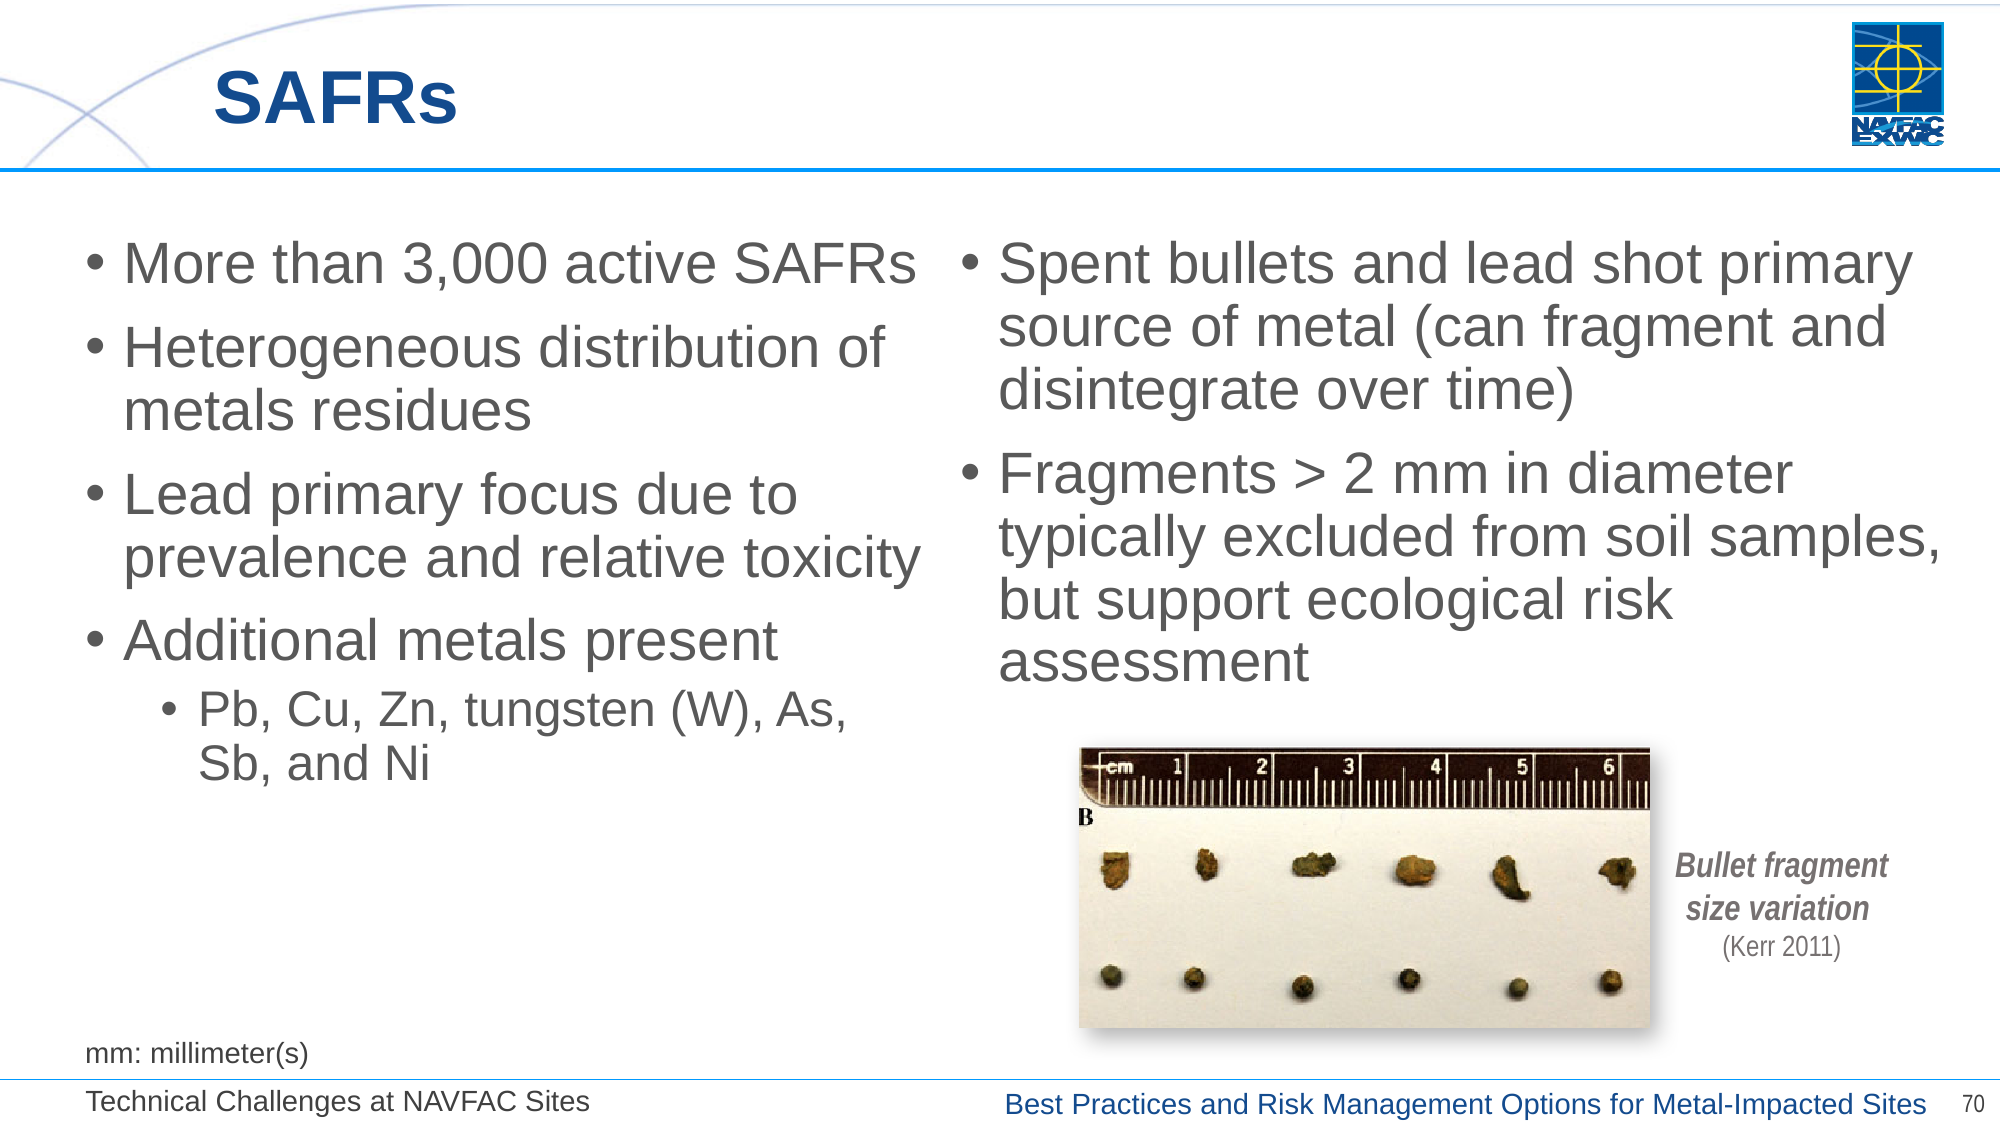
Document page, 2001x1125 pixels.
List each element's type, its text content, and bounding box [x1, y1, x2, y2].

list More than 3,000 active SAFRs Heterogeneous distribution of metals residues Lead primary focus due to prevalence and relative toxicity Additional metals present Pb, Cu, Zn, tungsten (W), As, Sb, and Ni [70, 226, 946, 941]
picture [0, 4, 2000, 168]
text_box mm: millimeter(s) [70, 1027, 1012, 1078]
list Spent bullets and lead shot primary source of metal (can fragment and disintegrate over time) Fragments > 2 mm in diameter typically excluded from soil samples, but support ecological risk assessment [945, 226, 1962, 776]
text_box Bullet fragment size variation (Kerr 2011) [1672, 834, 1914, 970]
title SAFRs [198, 51, 1638, 142]
picture [1079, 746, 1650, 1028]
list Technical Challenges at NAVFAC Sites [70, 1080, 746, 1125]
slide_number 70 [1934, 1080, 2000, 1125]
